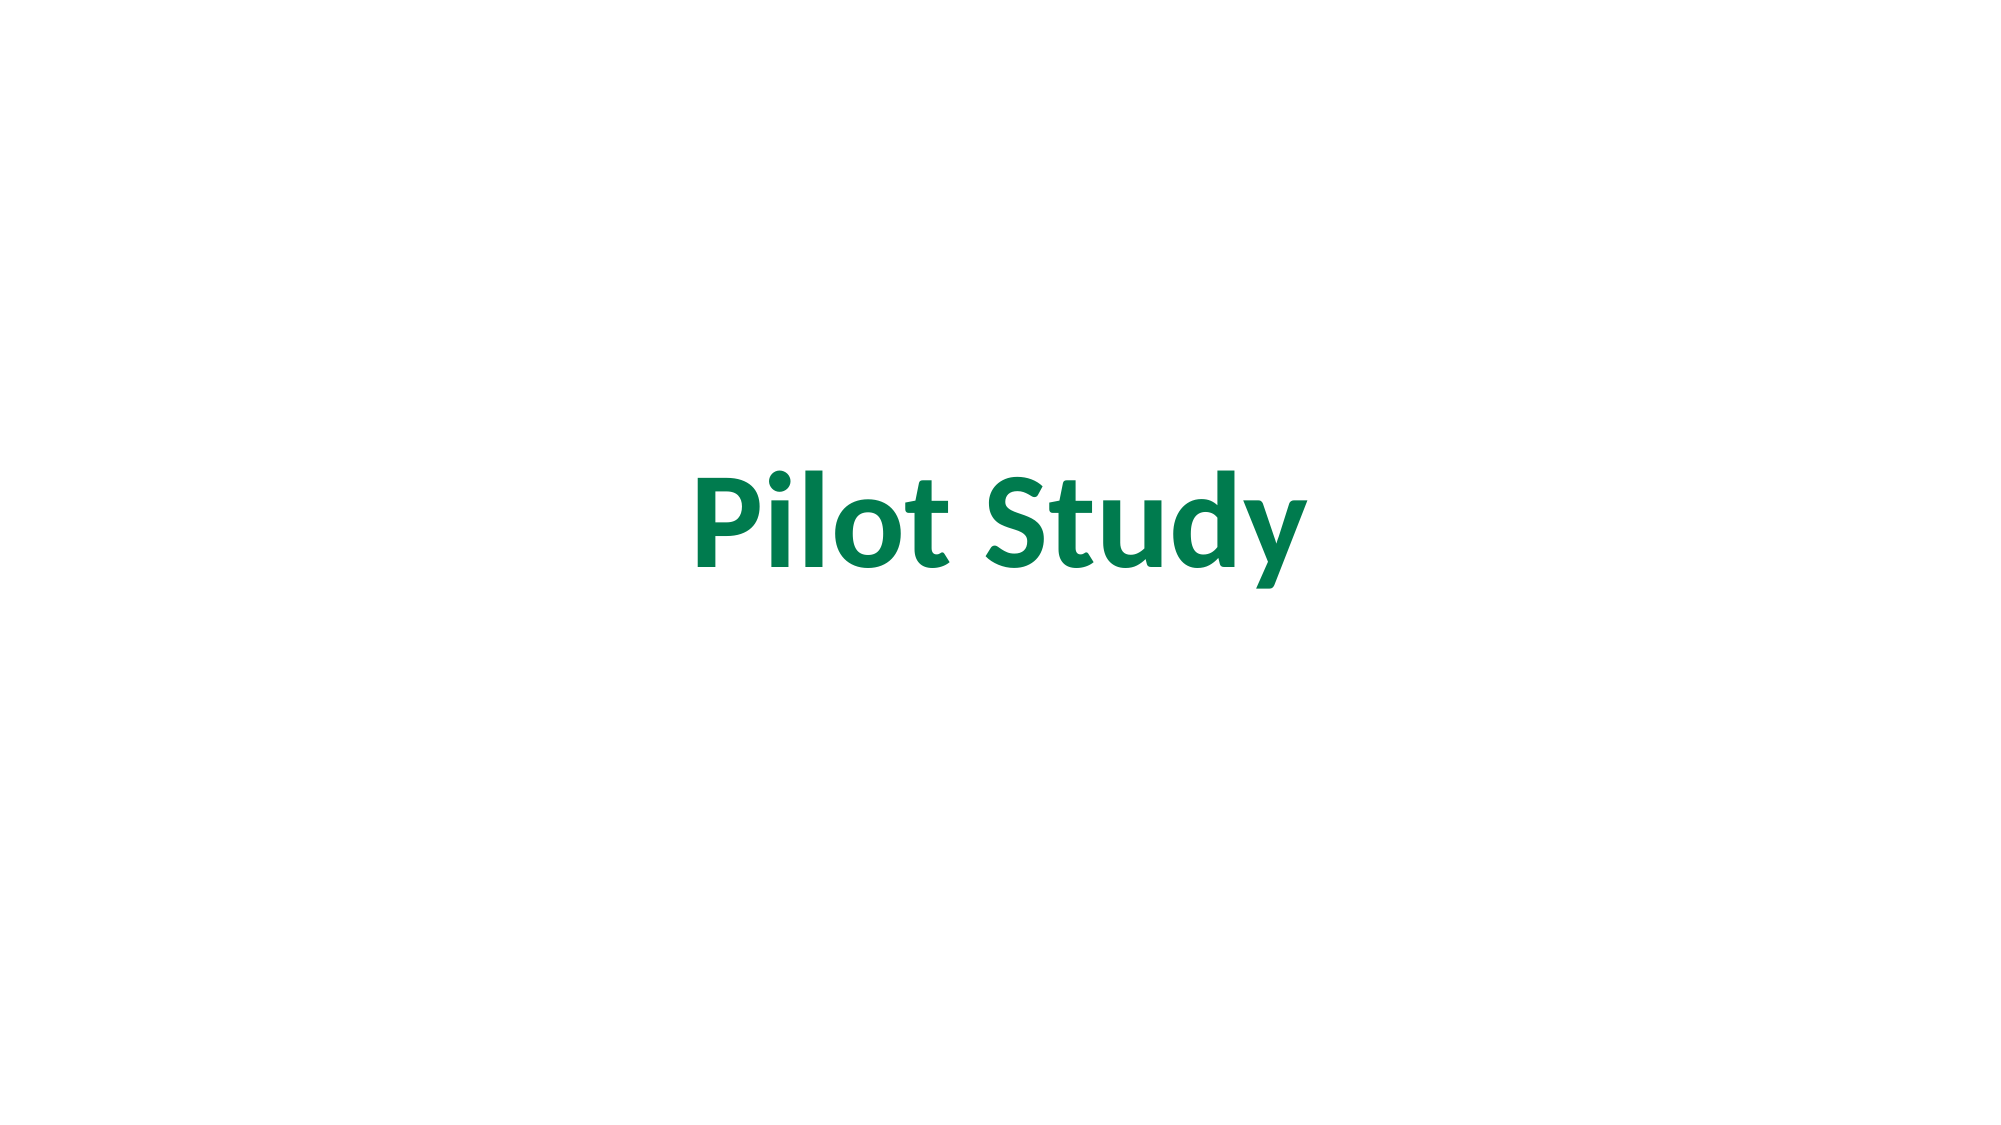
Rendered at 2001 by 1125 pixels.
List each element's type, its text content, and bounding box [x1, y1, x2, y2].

list Pilot Study [137, 299, 1863, 1014]
